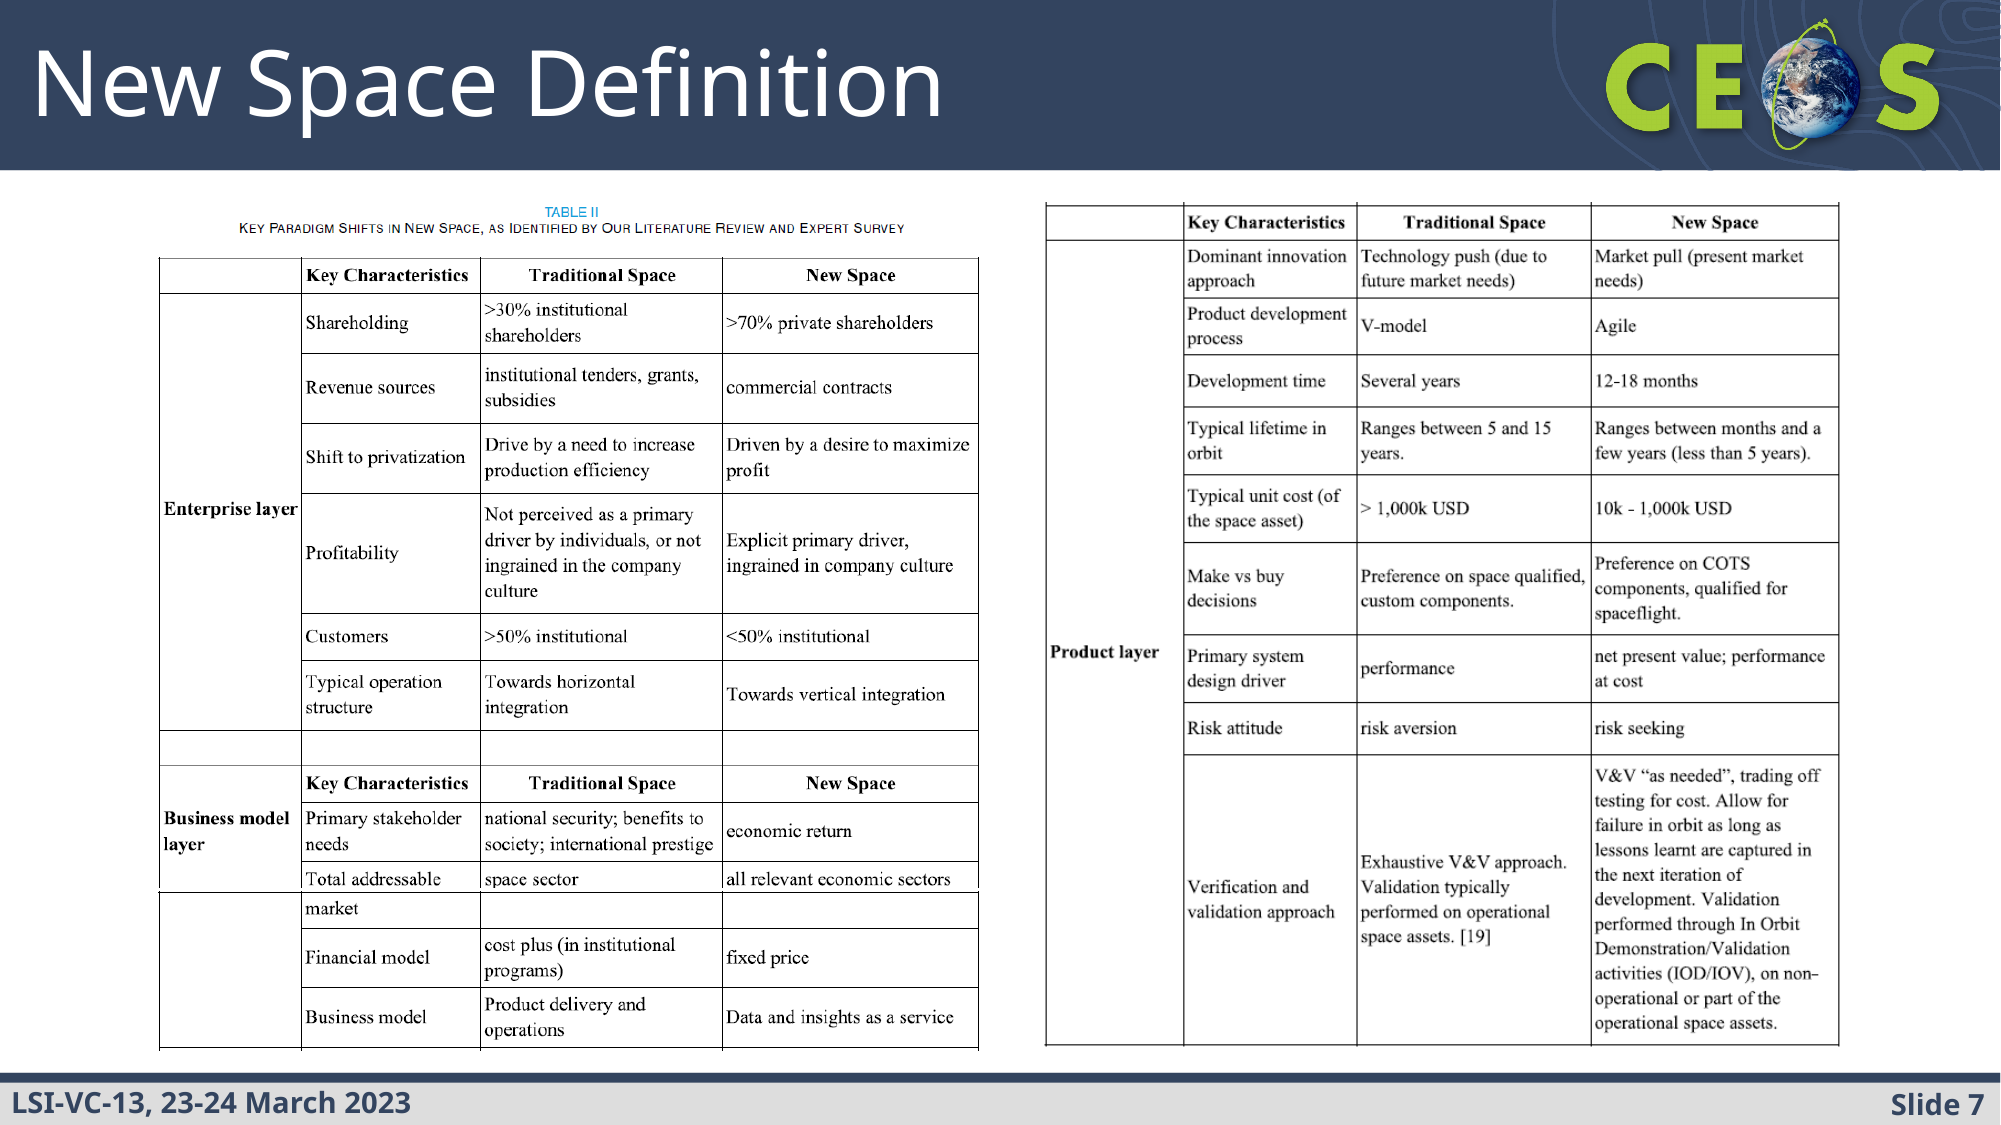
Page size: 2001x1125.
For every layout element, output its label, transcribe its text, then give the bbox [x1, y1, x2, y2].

text_box New Space Definition [15, 16, 1438, 142]
picture [1606, 18, 1939, 150]
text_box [154, 202, 1846, 1051]
